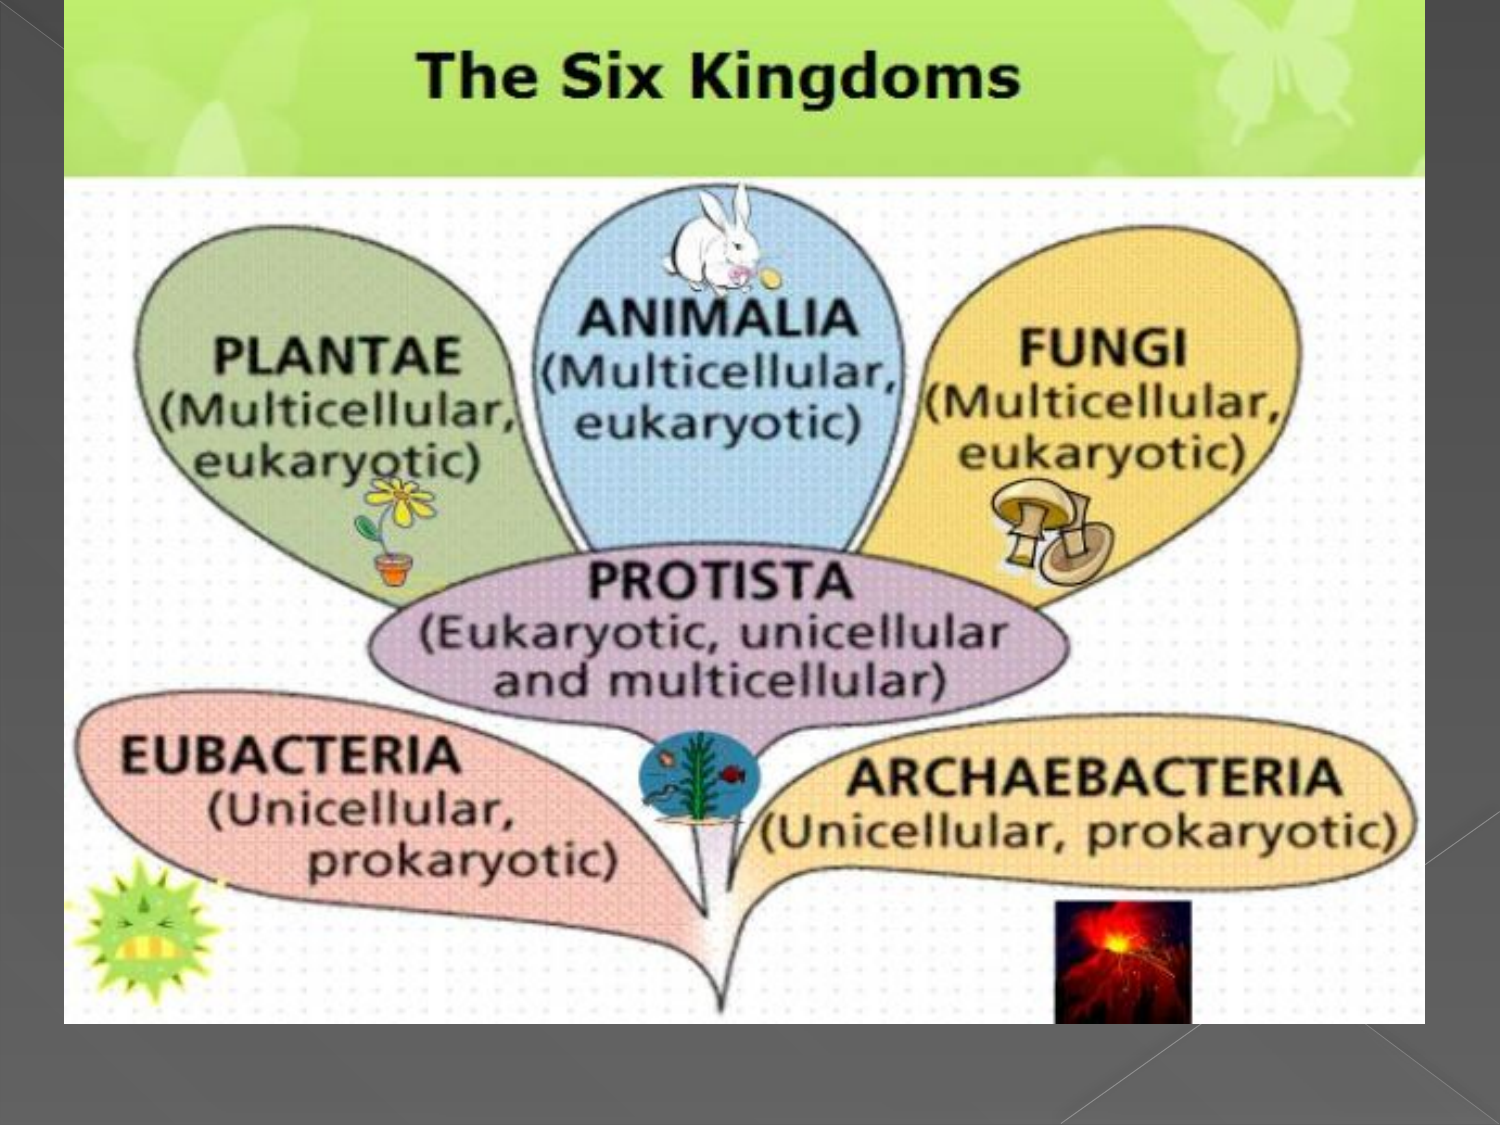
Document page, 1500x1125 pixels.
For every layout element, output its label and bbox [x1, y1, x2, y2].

picture [64, 0, 1425, 1024]
